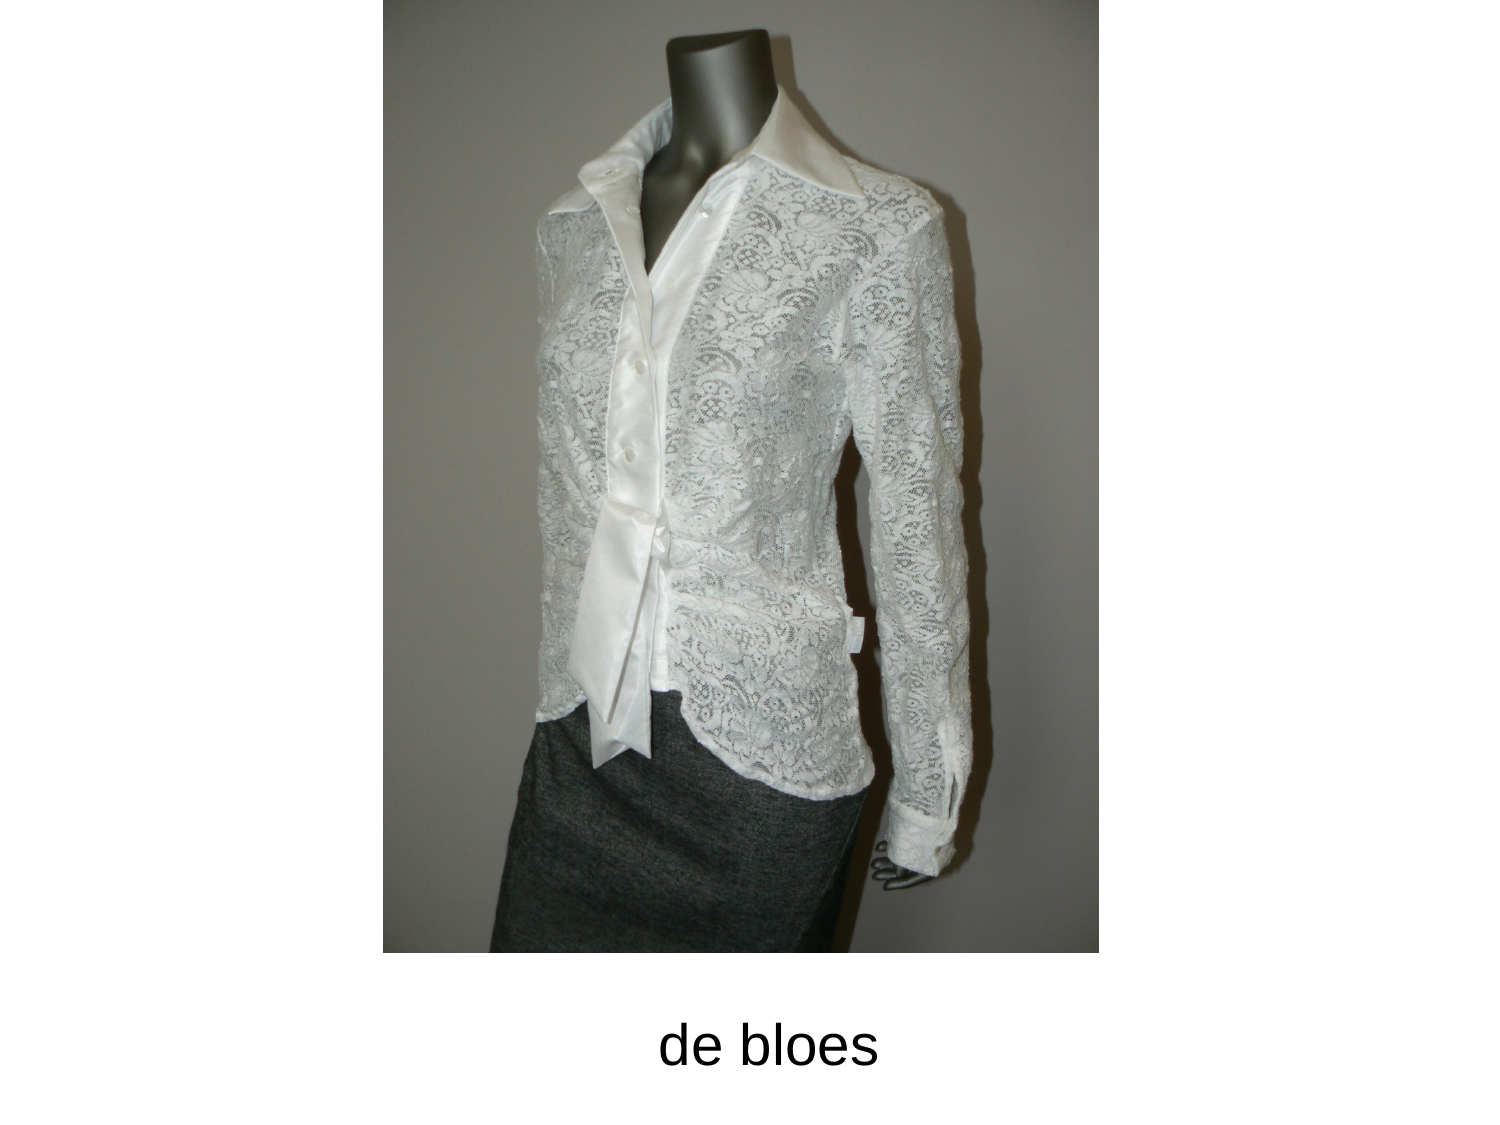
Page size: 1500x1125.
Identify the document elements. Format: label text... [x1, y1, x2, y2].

picture [383, 0, 1099, 953]
text_box de bloes [643, 999, 895, 1085]
